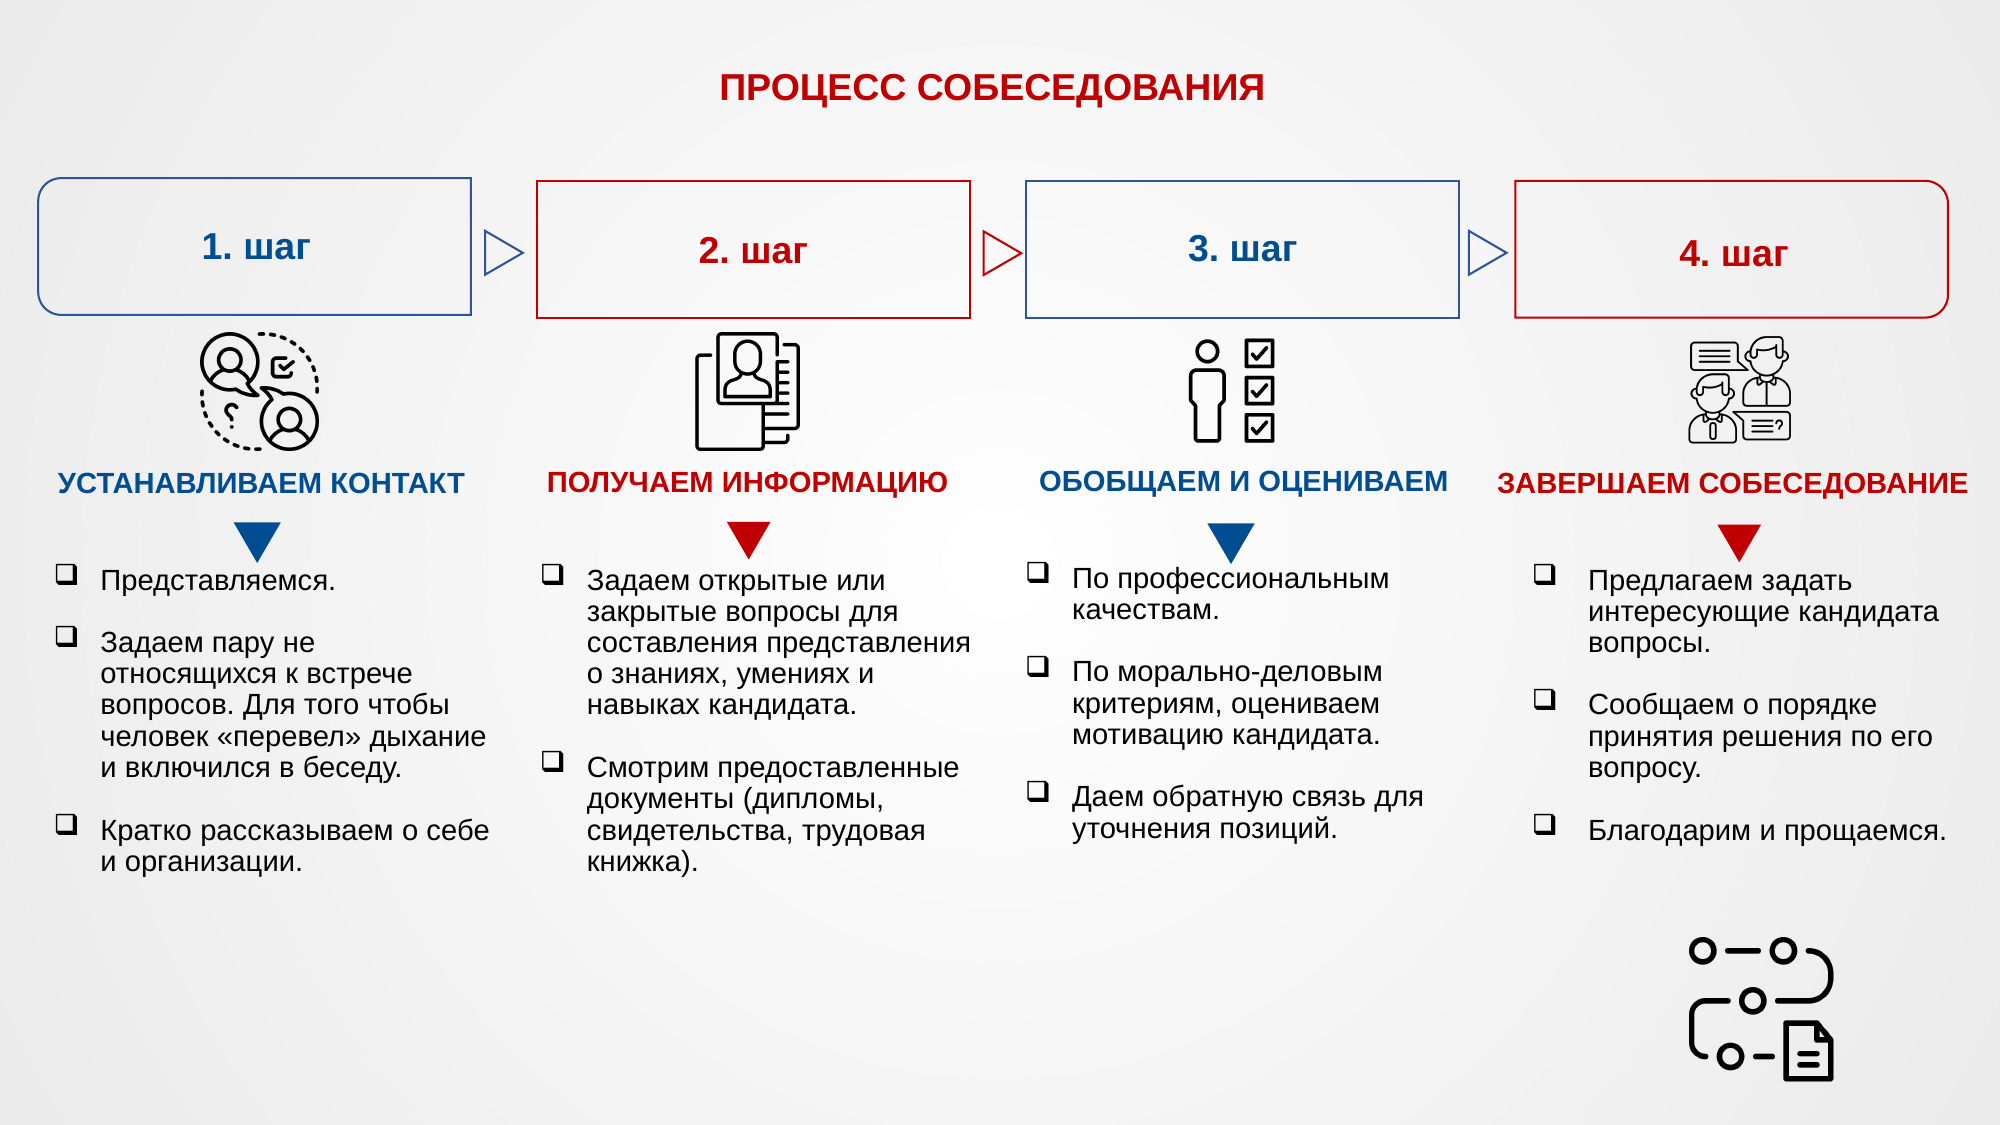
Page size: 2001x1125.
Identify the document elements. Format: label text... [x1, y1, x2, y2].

text_box ПОЛУЧАЕМ ИНФОРМАЦИЮ [532, 455, 964, 506]
text_box [1207, 523, 1255, 555]
picture [1672, 920, 1850, 1098]
text_box [233, 522, 281, 557]
text_box 2. шаг [588, 218, 929, 279]
text_box [37, 177, 472, 316]
text_box 4. шаг [1569, 221, 1910, 281]
text_box Задаем открытые или закрытые вопросы для составления представления о знаниях, умениях и навыках кандидата. Смотрим предоставленные документы (дипломы, свидетельства, трудовая книжка). [525, 557, 993, 885]
text_box [1715, 523, 1763, 557]
picture [1680, 330, 1799, 450]
text_box [1467, 229, 1509, 277]
text_box ОБОБЩАЕМ И ОЦЕНИВАЕМ [1024, 454, 1464, 505]
text_box ЗАВЕРШАЕМ СОБЕСЕДОВАНИЕ [1482, 457, 1984, 508]
text_box [1025, 180, 1460, 319]
text_box [724, 520, 773, 557]
picture [688, 331, 807, 451]
picture [1171, 331, 1291, 450]
text_box 1. шаг [91, 214, 432, 275]
text_box 3. шаг [1077, 216, 1419, 276]
text_box [982, 229, 1024, 277]
text_box По профессиональным качествам. По морально-деловым критериям, оцениваем мотивацию кандидата. Даем обратную связь для уточнения позиций. [1010, 555, 1478, 852]
text_box УСТАНАВЛИВАЕМ КОНТАКТ [43, 457, 481, 508]
text_box Предлагаем задать интересующие кандидата вопросы. Сообщаем о порядке принятия решения по его вопросу. Благодарим и прощаемся. [1517, 557, 1985, 854]
text_box [1514, 179, 1950, 319]
text_box [484, 229, 525, 277]
text_box Представляемся. Задаем пару не относящихся к встрече вопросов. Для того чтобы человек «перевел» дыхание и включился в беседу. Кратко рассказываем о себе и организации. [38, 557, 506, 885]
text_box [536, 180, 971, 319]
text_box ПРОЦЕСС СОБЕСЕДОВАНИЯ [322, 56, 1663, 116]
picture [199, 331, 319, 451]
